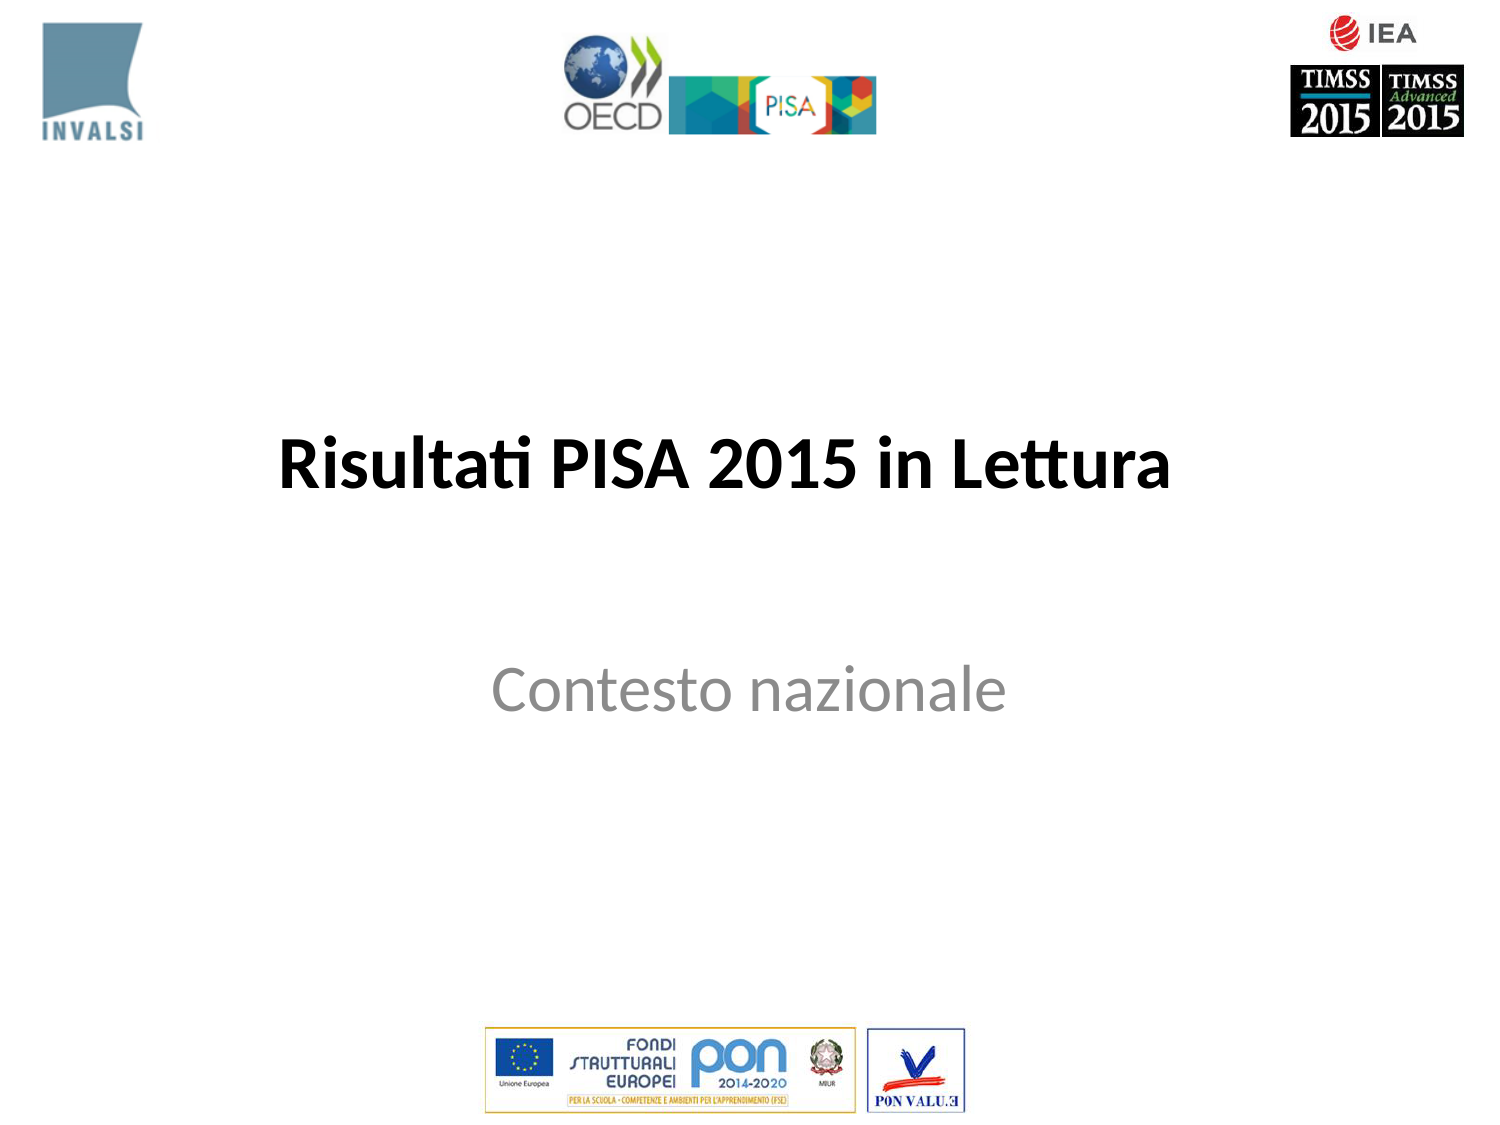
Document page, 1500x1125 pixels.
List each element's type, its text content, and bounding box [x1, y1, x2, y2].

subtitle Contesto nazionale [225, 637, 1275, 925]
title Risultati PISA 2015 in Lettura [79, 349, 1374, 568]
